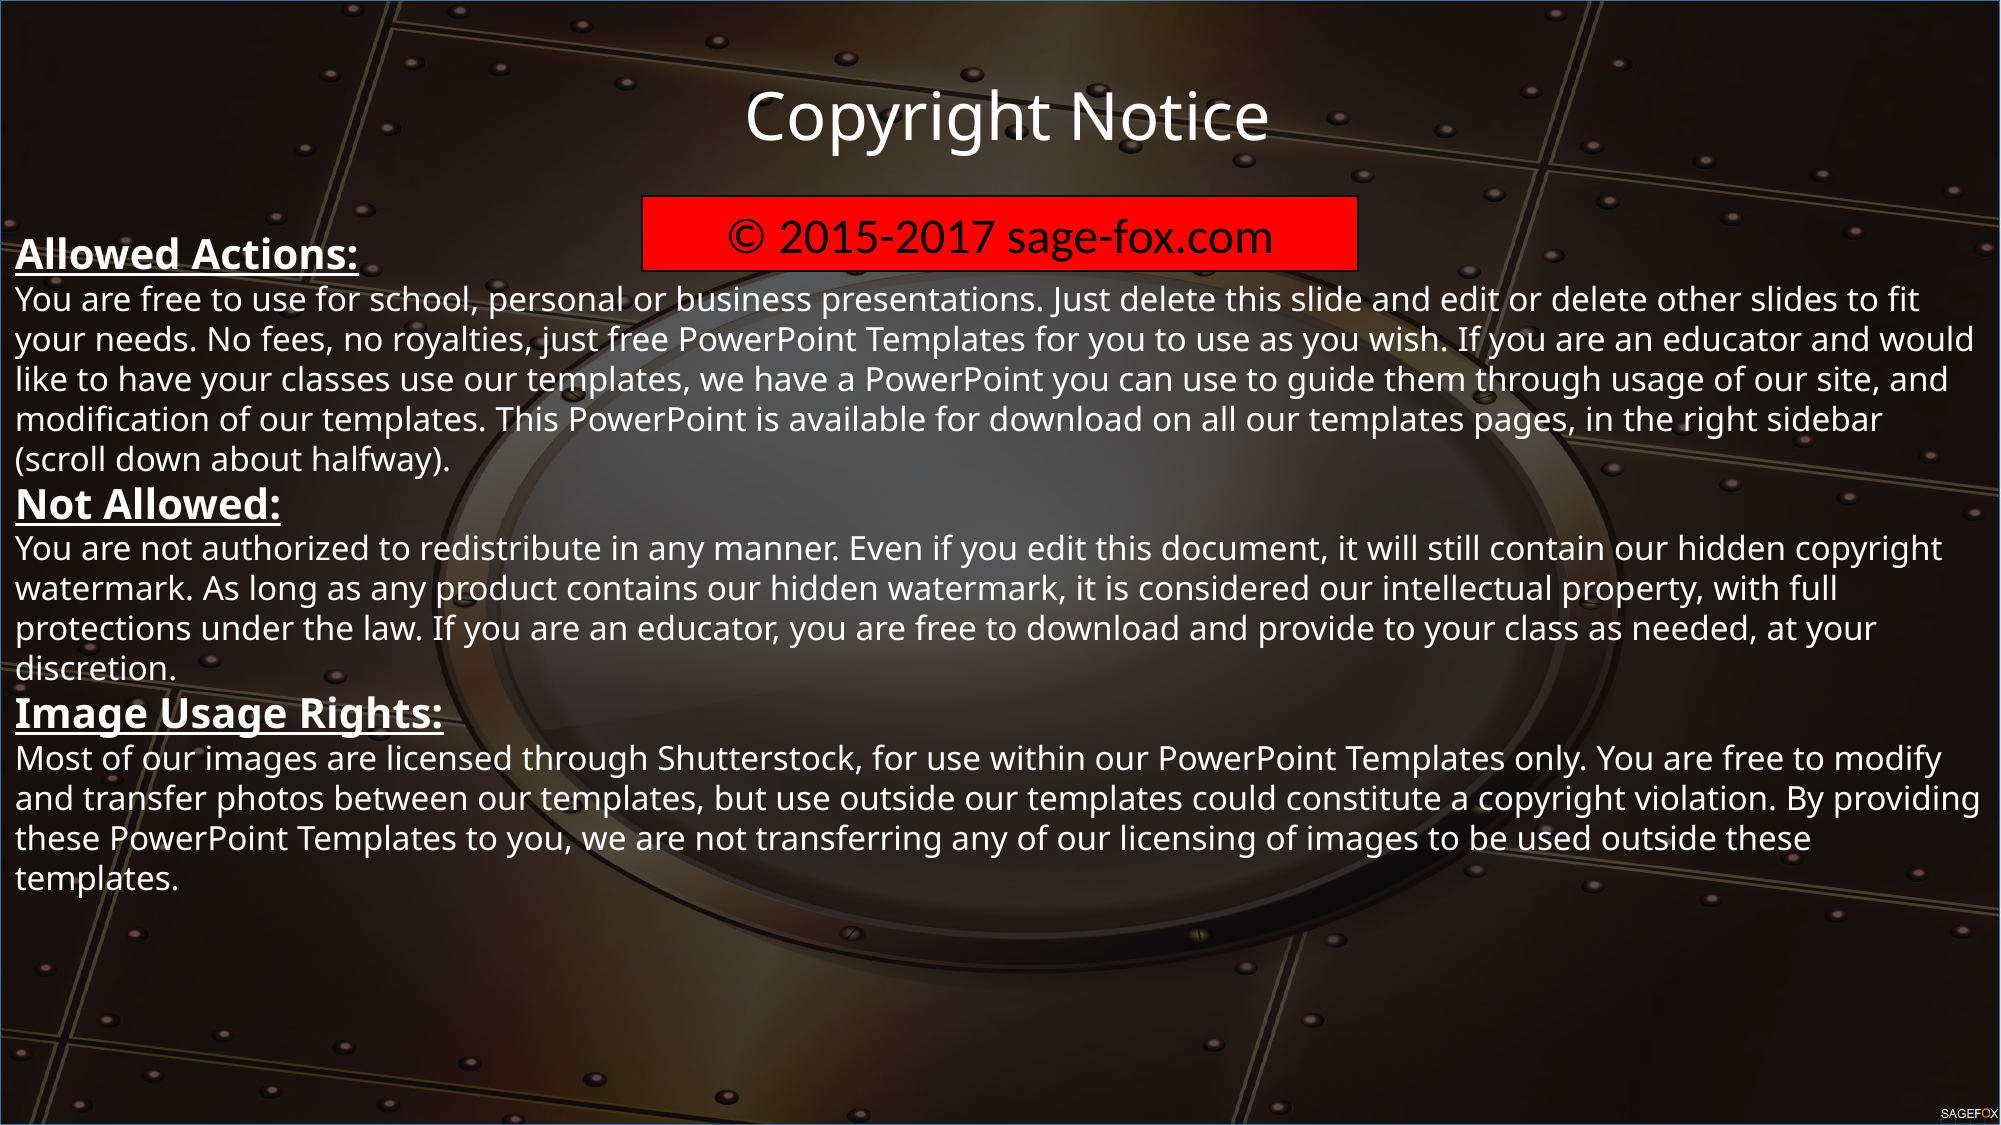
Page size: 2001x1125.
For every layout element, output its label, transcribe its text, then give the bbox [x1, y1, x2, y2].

text_box © 2015-2017 sage-fox.com [641, 196, 1358, 272]
text_box Allowed Actions: You are free to use for school, personal or business presentations. Just delete this slide and edit or delete other slides to fit your needs. No fees, no royalties, just free PowerPoint Templates for you to use as you wish. If you are an educator and would like to have your classes use our templates, we have a PowerPoint you can use to guide them through usage of our site, and modification of our templates. This PowerPoint is available for download on all our templates pages, in the right sidebar (scroll down about halfway). Not Allowed: You are not authorized to redistribute in any manner. Even if you edit this document, it will still contain our hidden copyright watermark. As long as any product contains our hidden watermark, it is considered our intellectual property, with full protections under the law. If you are an educator, you are free to download and provide to your class as needed, at your discretion. Image Usage Rights: Most of our images are licensed through Shutterstock, for use within our PowerPoint Templates only. You are free to modify and transfer photos between our templates, but use outside our templates could constitute a copyright violation. By providing these PowerPoint Templates to you, we are not transferring any of our licensing of images to be used outside these templates. [0, 0, 2000, 1125]
title Copyright Notice [493, 60, 1524, 178]
